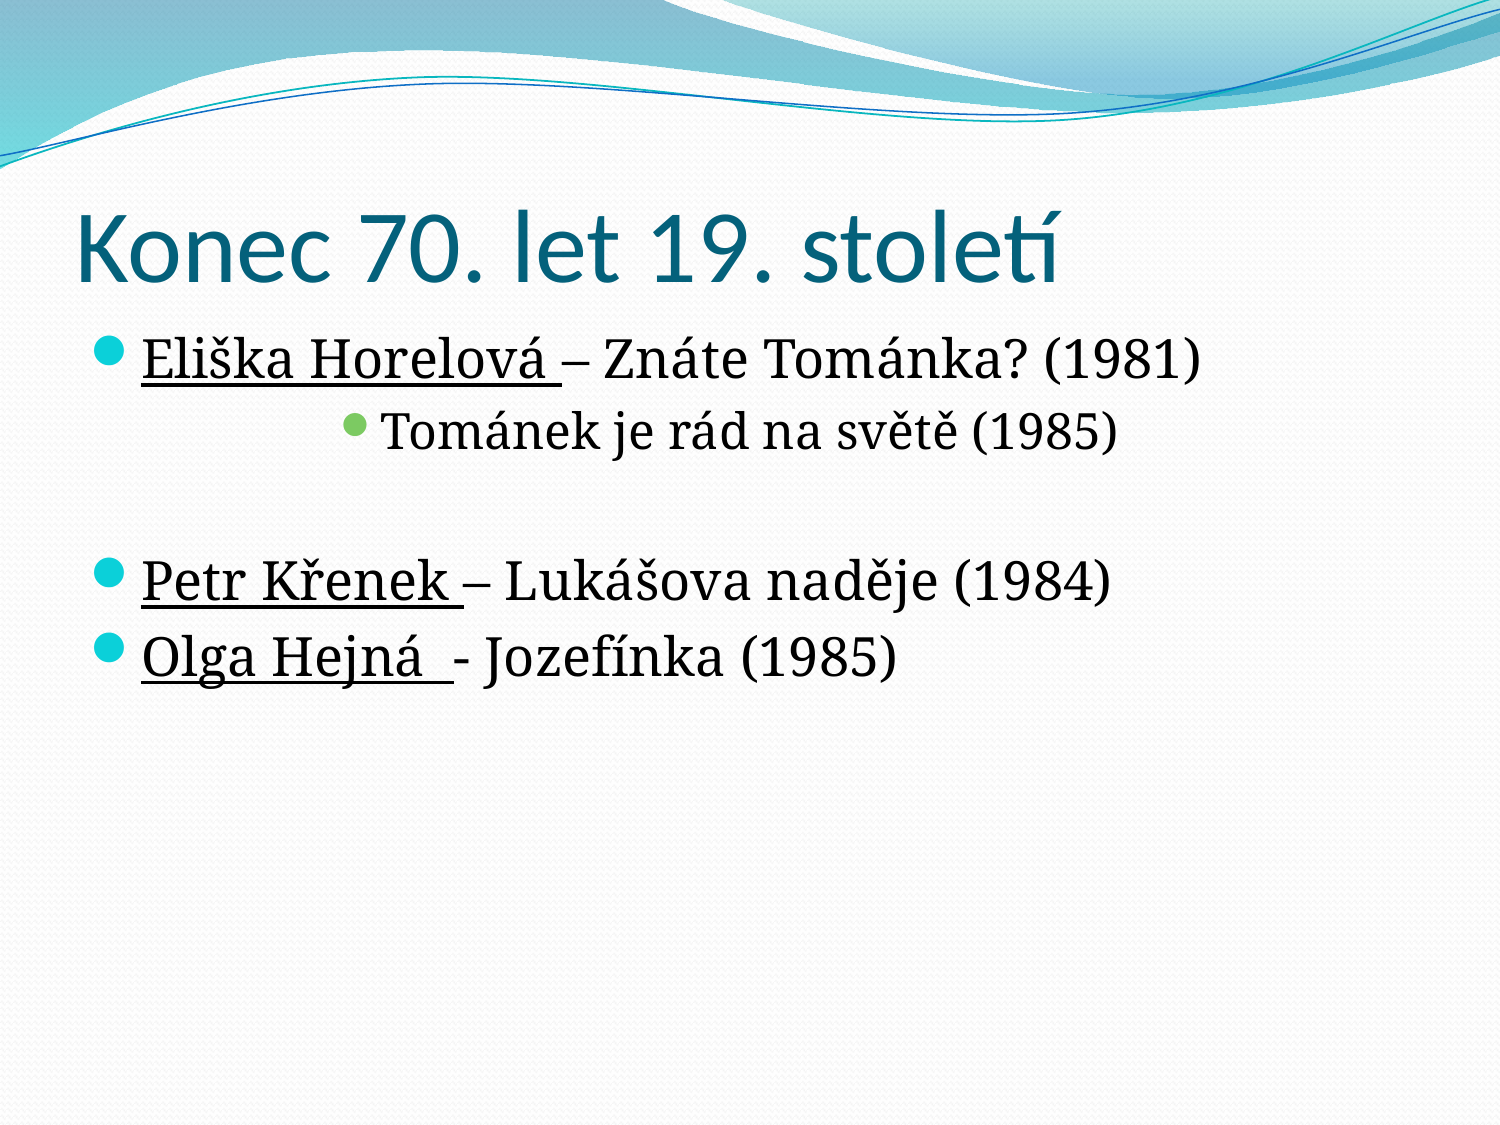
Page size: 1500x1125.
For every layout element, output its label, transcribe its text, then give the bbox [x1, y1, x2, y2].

title Konec 70. let 19. století [75, 115, 1425, 303]
list Eliška Horelová – Znáte Tománka? (1981) Tománek je rád na světě (1985) Petr Křenek – Lukášova naděje (1984) Olga Hejná - Jozefínka (1985) [75, 317, 1425, 1038]
